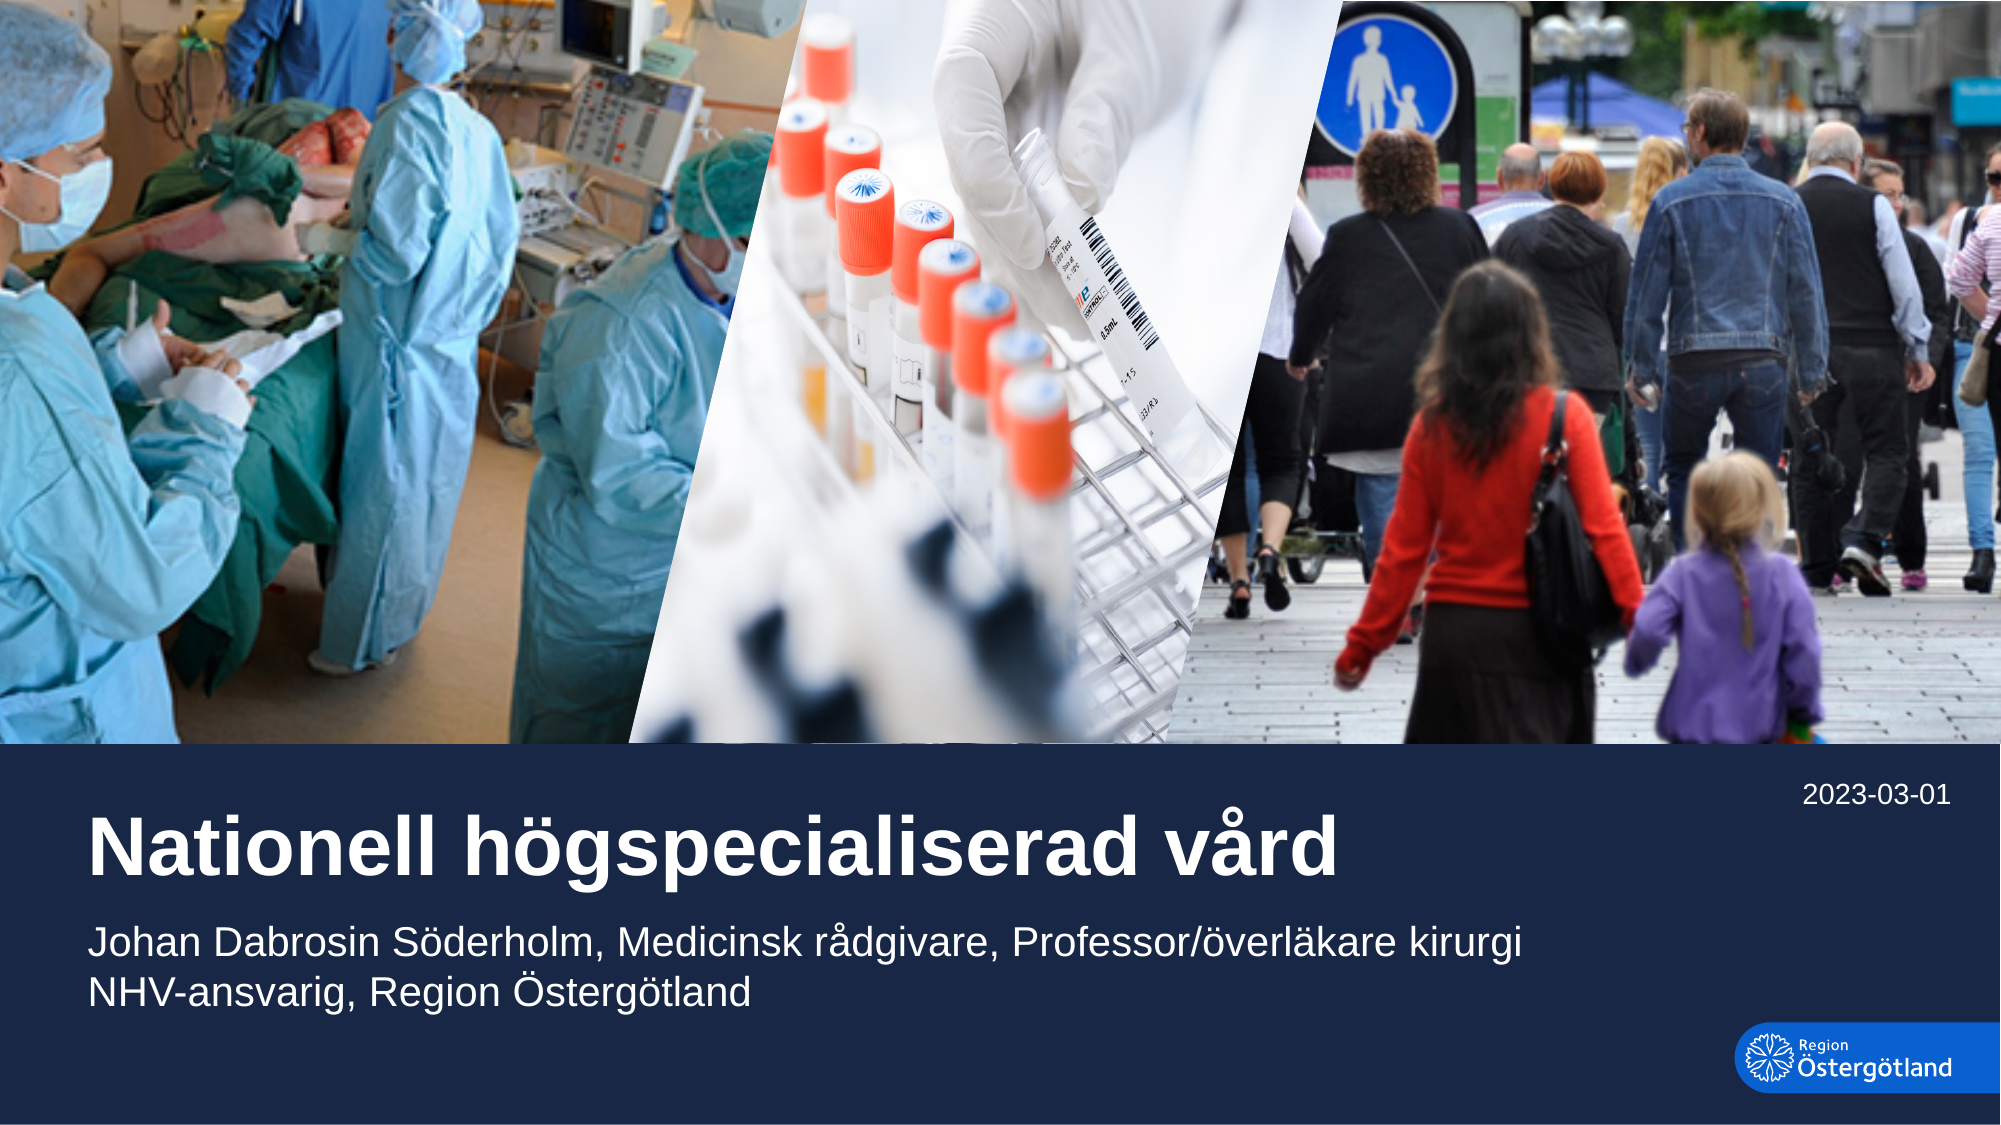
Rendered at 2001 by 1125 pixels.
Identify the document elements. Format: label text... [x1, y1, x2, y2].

title Nationell högspecialiserad vård [87, 764, 1580, 894]
list 2023-03-01 [1597, 763, 1953, 811]
picture [0, 0, 2001, 744]
subtitle Johan Dabrosin Söderholm, Medicinsk rådgivare, Professor/överläkare kirurgi NHV-ansvarig, Region Östergötland [87, 914, 1580, 1023]
